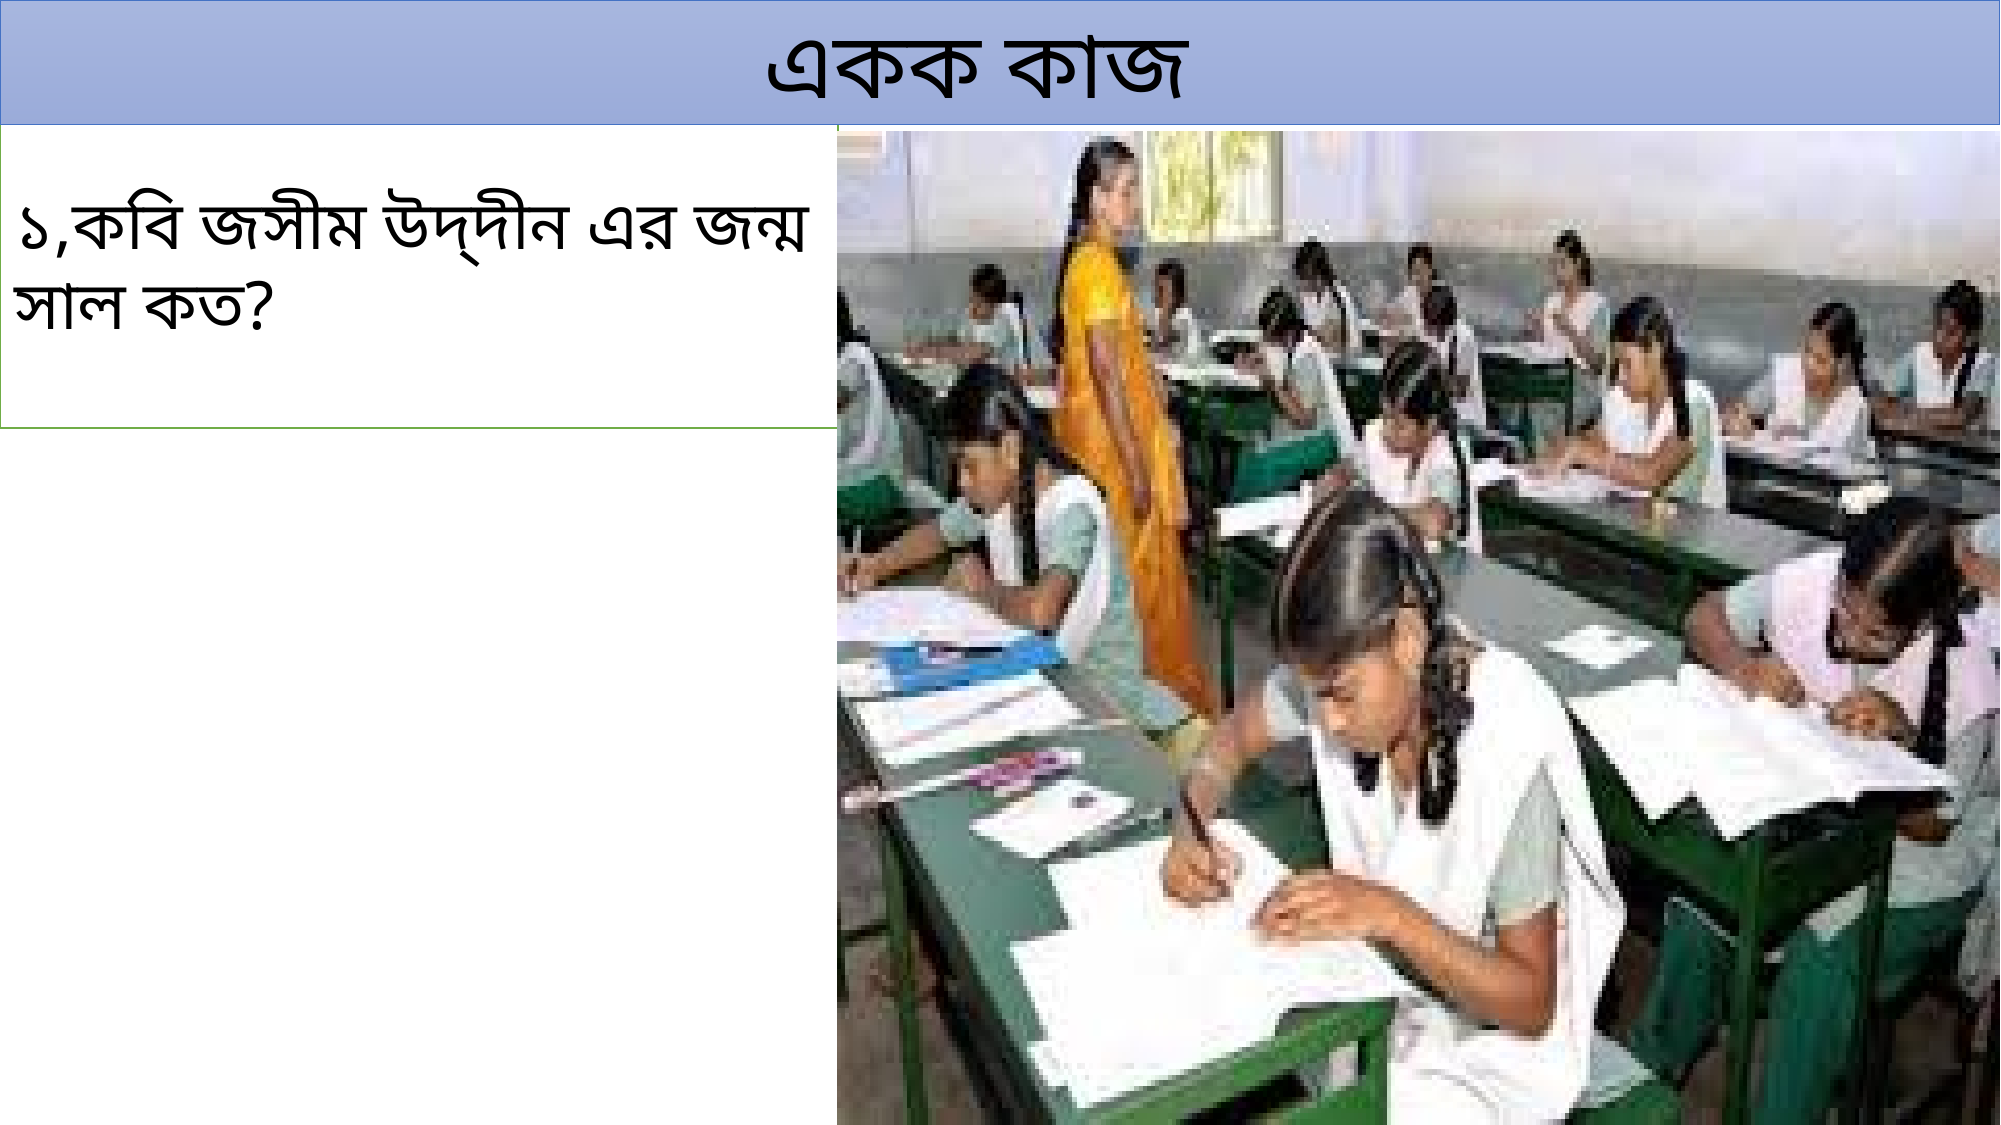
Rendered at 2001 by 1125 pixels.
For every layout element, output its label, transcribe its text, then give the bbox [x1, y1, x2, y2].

text_box একক কাজ [0, 0, 2000, 125]
text_box ১,কবি জসীম উদ্‌দীন এর জন্ম সাল কত? [0, 125, 839, 429]
picture [837, 131, 2000, 1125]
